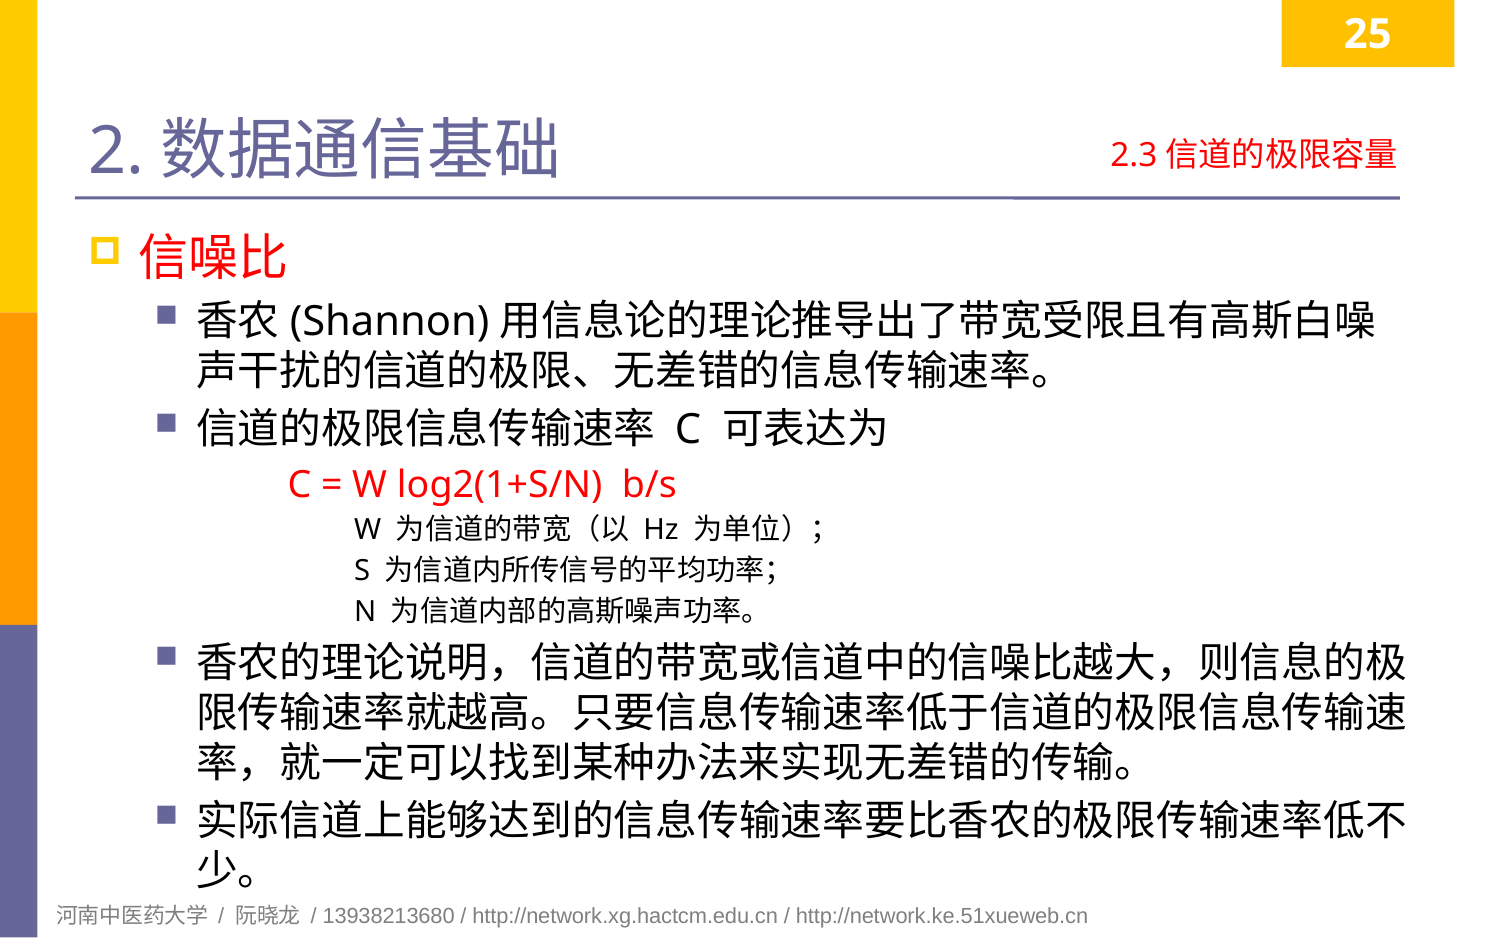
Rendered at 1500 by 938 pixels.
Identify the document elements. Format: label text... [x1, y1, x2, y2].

list 信噪比 香农(Shannon)用信息论的理论推导出了带宽受限且有高斯白噪声干扰的信道的极限、无差错的信息传输速率。 信道的极限信息传输速率 C 可表达为 C = W log2(1+S/N) b/s W 为信道的带宽（以 Hz 为单位）； S 为信道内所传信号的平均功率； N 为信道内部的高斯噪声功率。 香农的理论说明，信道的带宽或信道中的信噪比越大，则信息的极限传输速率就越高。只要信息传输速率低于信道的极限信息传输速率，就一定可以找到某种办法来实现无差错的传输。 实际信道上能够达到的信息传输速率要比香农的极限传输速率低不少。 [75, 218, 1425, 839]
title 2.数据通信基础 [75, 37, 1425, 194]
list 2.3信道的极限容量 [939, 126, 1412, 186]
slide_number 25 [1281, 0, 1455, 68]
